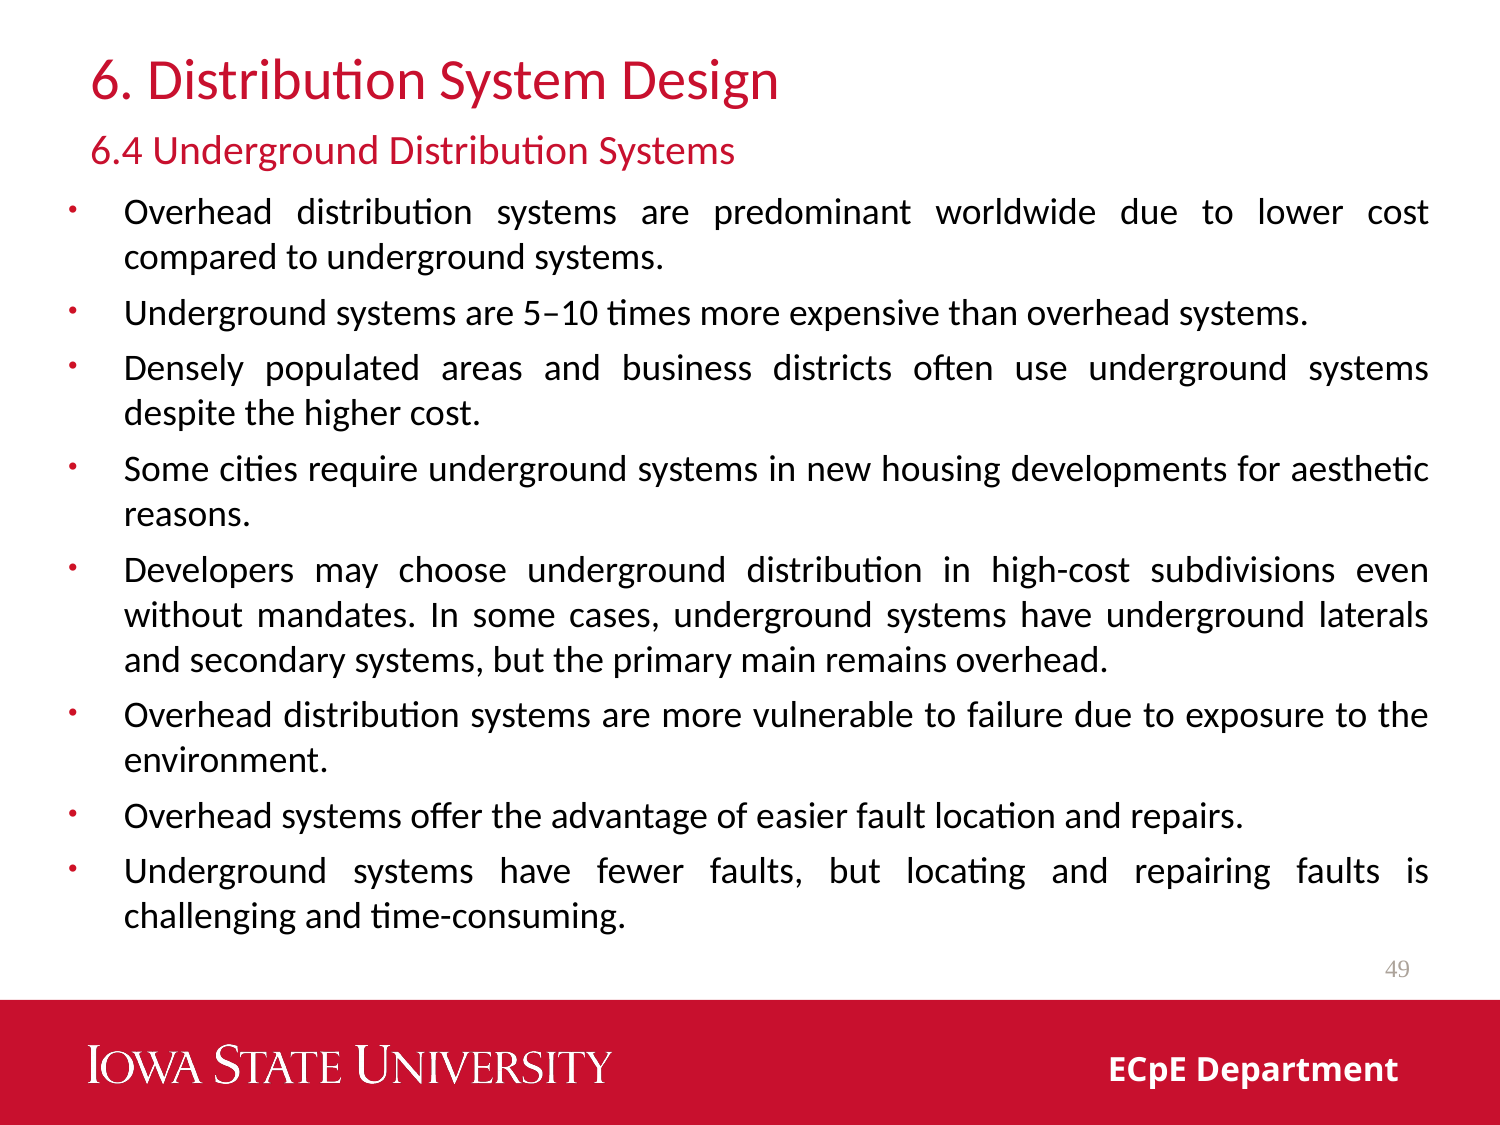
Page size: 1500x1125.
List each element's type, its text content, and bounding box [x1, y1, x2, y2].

list Overhead distribution systems are predominant worldwide due to lower cost compared to underground systems. Underground systems are 5–10 times more expensive than overhead systems. Densely populated areas and business districts often use underground systems despite the higher cost. Some cities require underground systems in new housing developments for aesthetic reasons. Developers may choose underground distribution in high-cost subdivisions even without mandates. In some cases, underground systems have underground laterals and secondary systems, but the primary main remains overhead. Overhead distribution systems are more vulnerable to failure due to exposure to the environment. Overhead systems offer the advantage of easier fault location and repairs. Underground systems have fewer faults, but locating and repairing faults is challenging and time-consuming. [52, 179, 1446, 956]
picture [87, 1044, 613, 1088]
slide_number 49 [1074, 937, 1425, 998]
text_box 6.4 Underground Distribution Systems [74, 117, 1425, 179]
title 6. Distribution System Design [74, 24, 1426, 128]
footer ECpE Department [1082, 1038, 1425, 1099]
